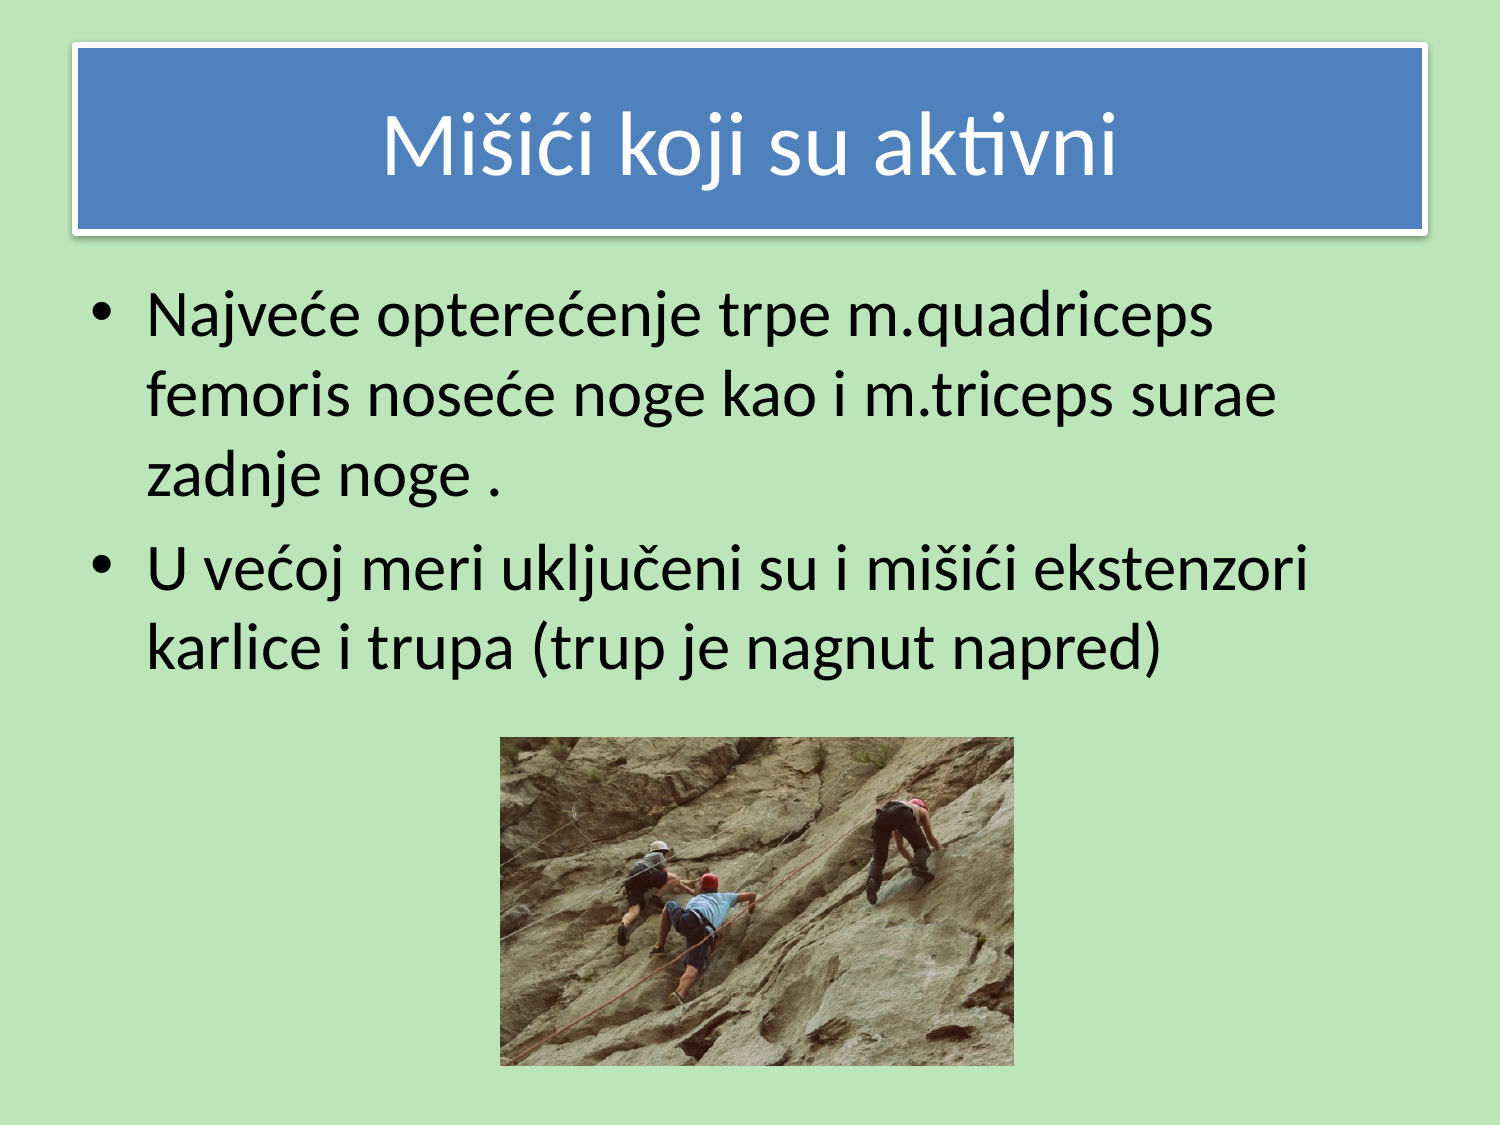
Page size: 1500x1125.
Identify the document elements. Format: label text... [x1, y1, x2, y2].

list Najveće opterećenje trpe m.quadriceps femoris noseće noge kao i m.triceps surae zadnje noge . U većoj meri uključeni su i mišići ekstenzori karlice i trupa (trup je nagnut napred) [75, 262, 1425, 1005]
title Mišići koji su aktivni [72, 42, 1428, 236]
picture [499, 737, 1014, 1067]
